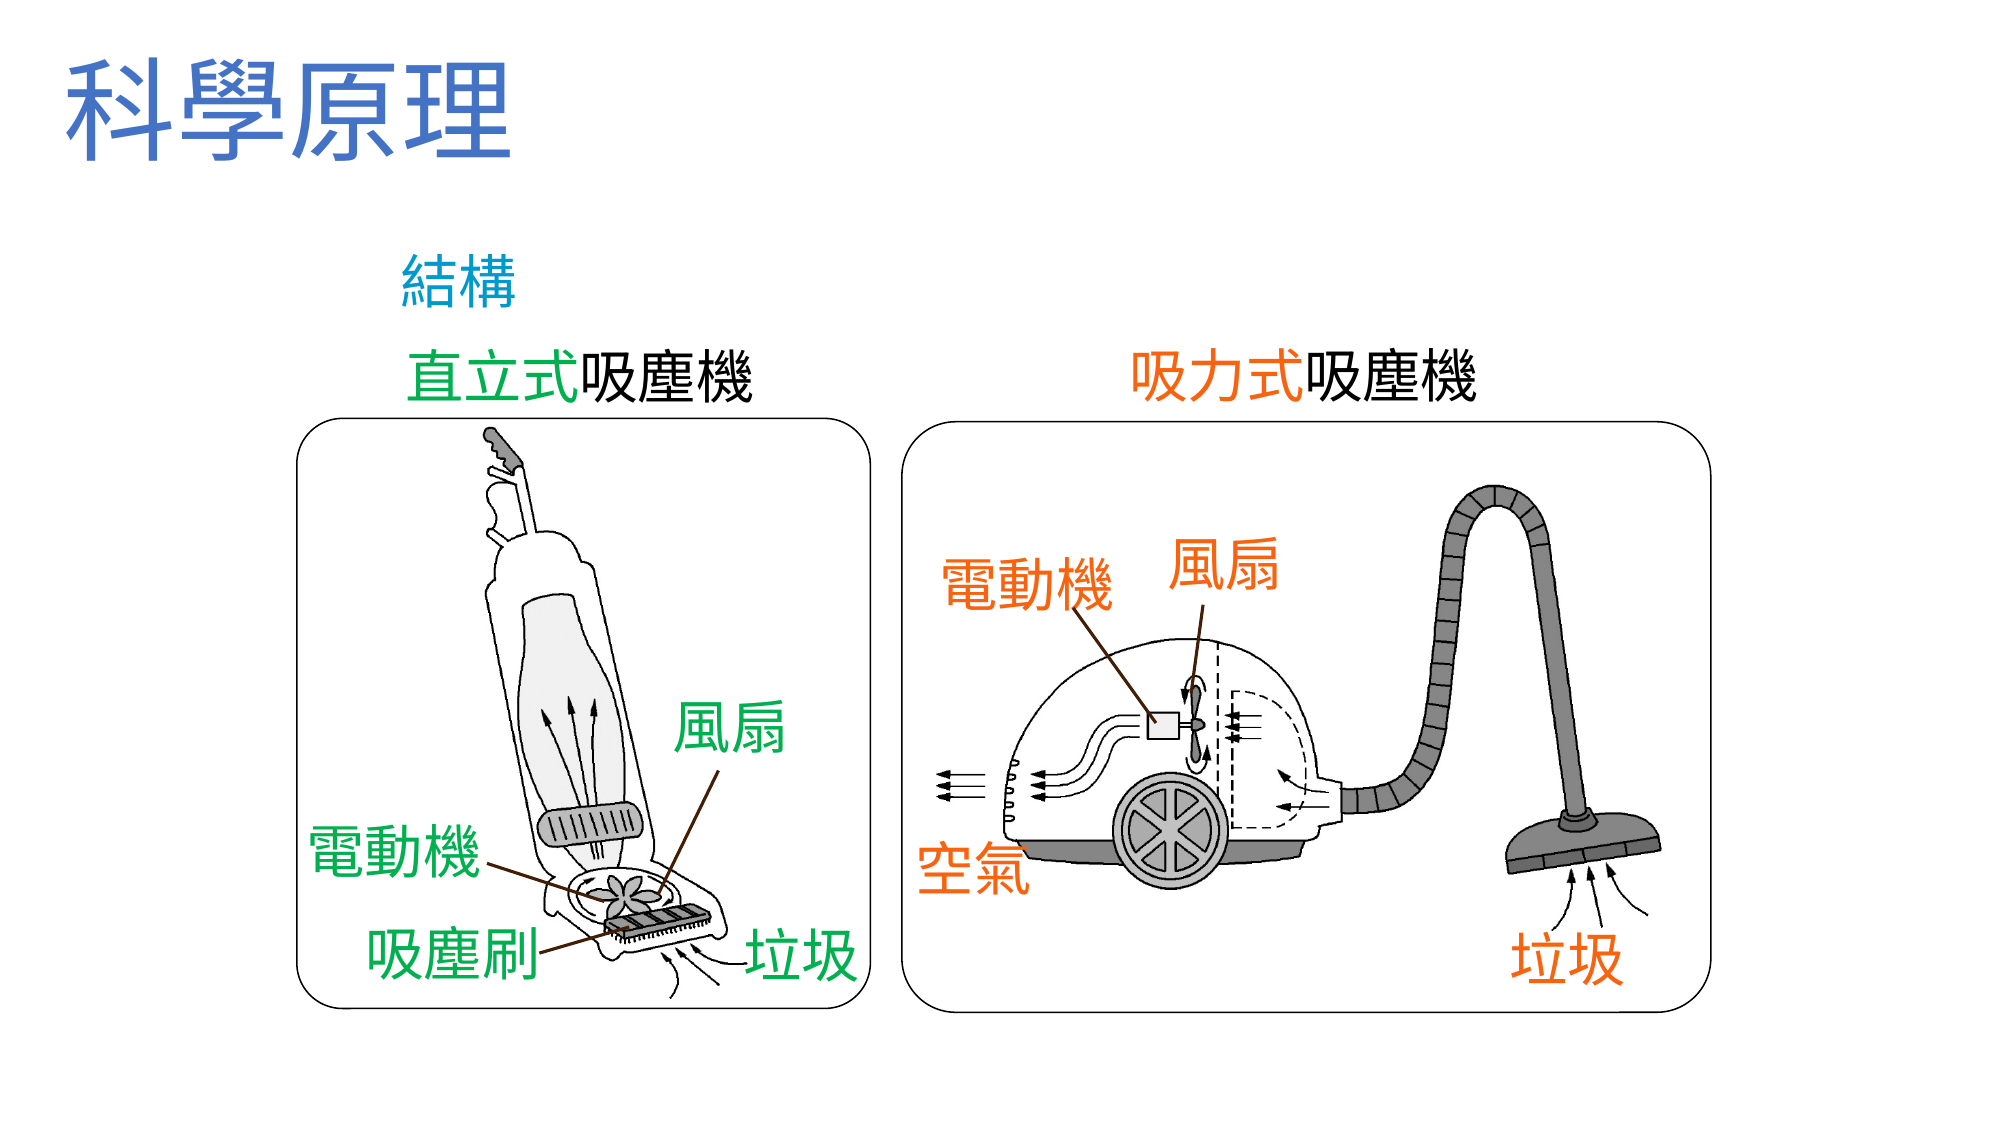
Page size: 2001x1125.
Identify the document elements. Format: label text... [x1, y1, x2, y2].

text_box 結構 [385, 237, 534, 323]
text_box 吸力式吸塵機 [1114, 331, 1526, 417]
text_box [291, 395, 913, 1020]
text_box 科學原理 [48, 32, 894, 183]
text_box 直立式吸塵機 [390, 332, 801, 394]
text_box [918, 421, 1712, 1013]
